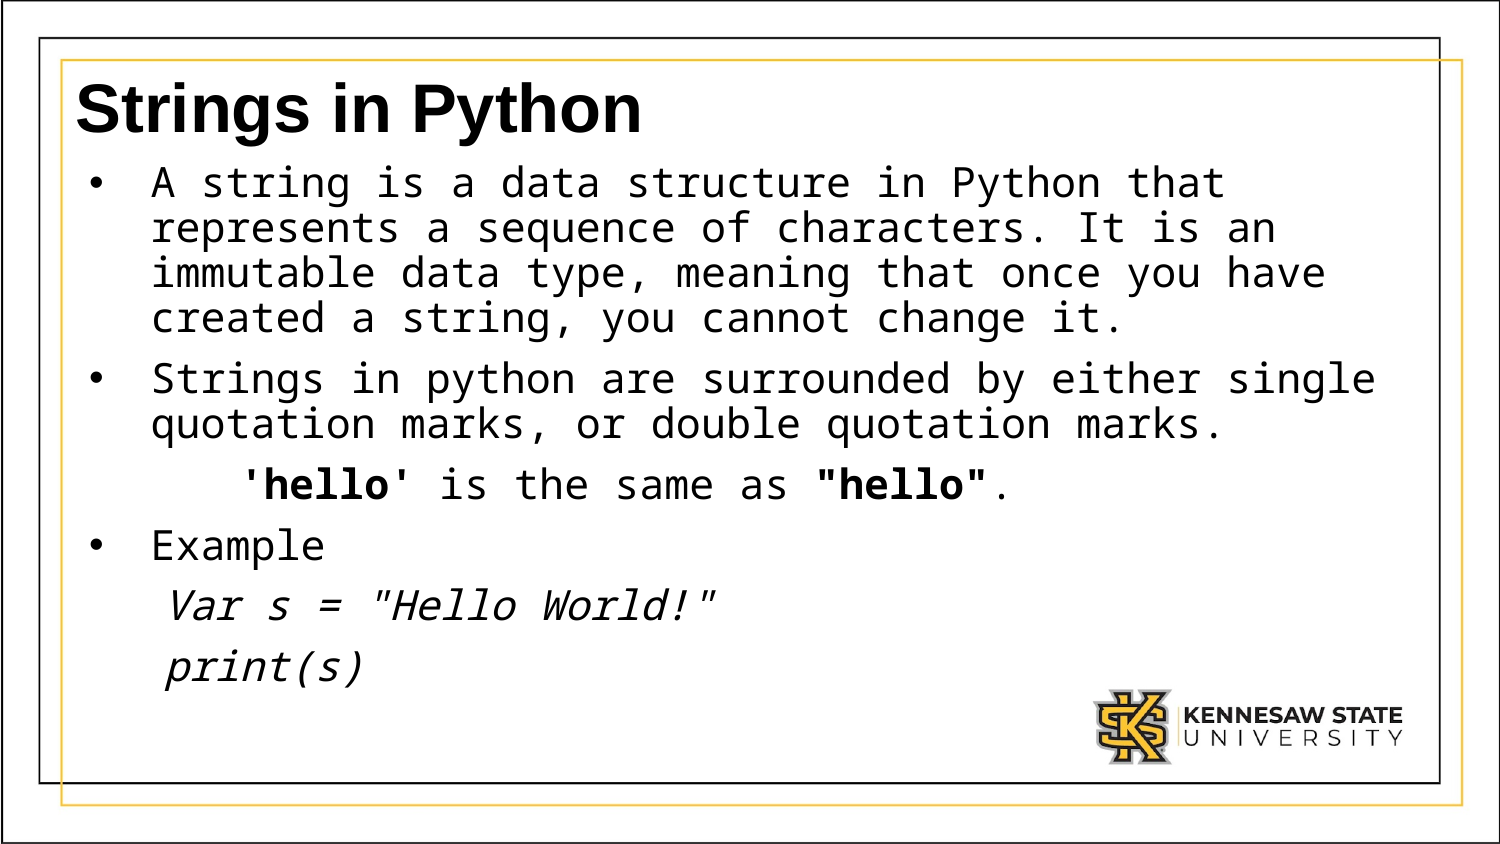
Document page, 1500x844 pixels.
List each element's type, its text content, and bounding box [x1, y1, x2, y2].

picture [0, 0, 1500, 844]
title Strings in Python [60, 62, 1442, 154]
list A string is a data structure in Python that represents a sequence of characters. It is an immutable data type, meaning that once you have created a string, you cannot change it. Strings in python are surrounded by either single quotation marks, or double quotation marks. 'hello' is the same as "hello". Example Var s = "Hello World!" print(s) [60, 154, 1442, 772]
